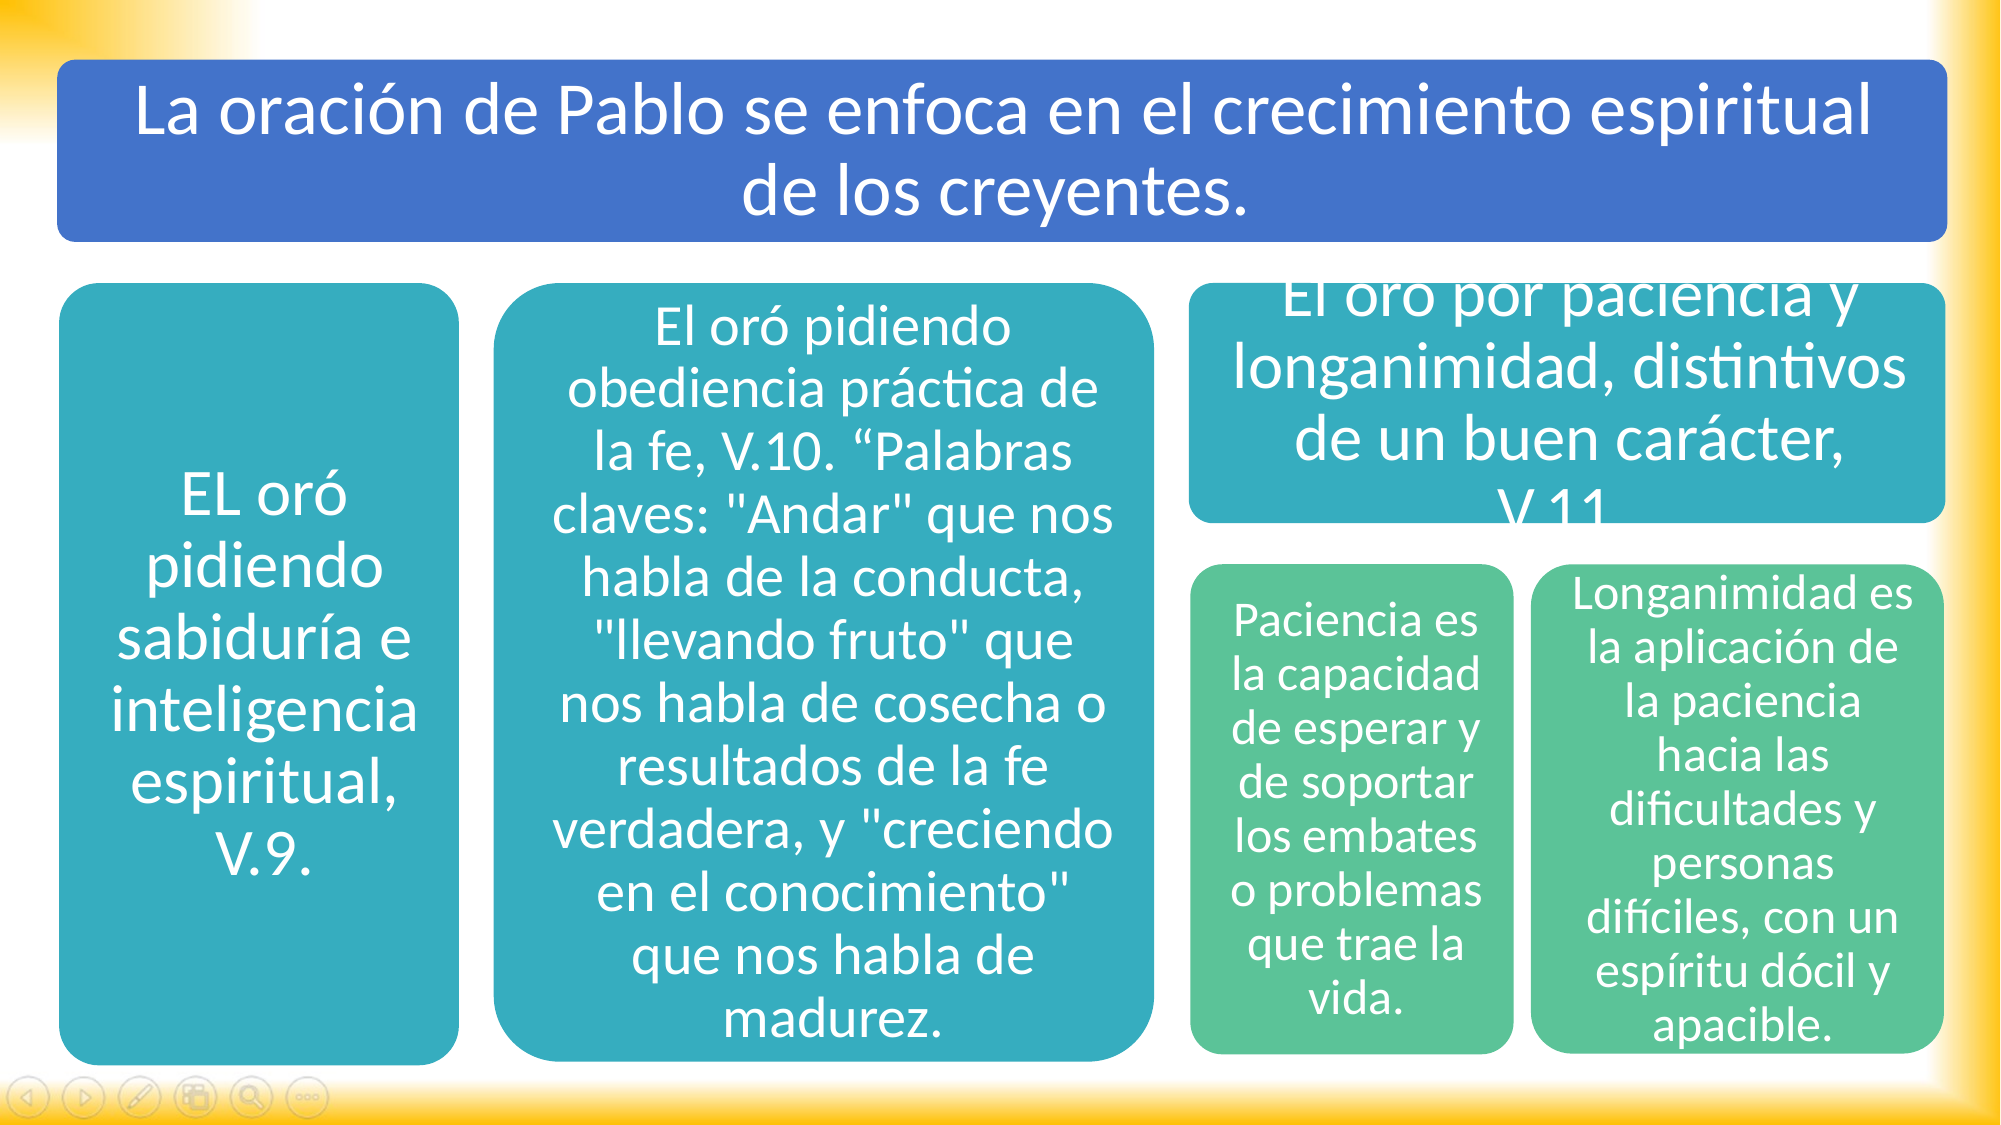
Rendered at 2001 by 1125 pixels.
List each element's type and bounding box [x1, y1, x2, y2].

picture [0, 0, 2001, 1125]
list [56, 59, 1948, 1066]
